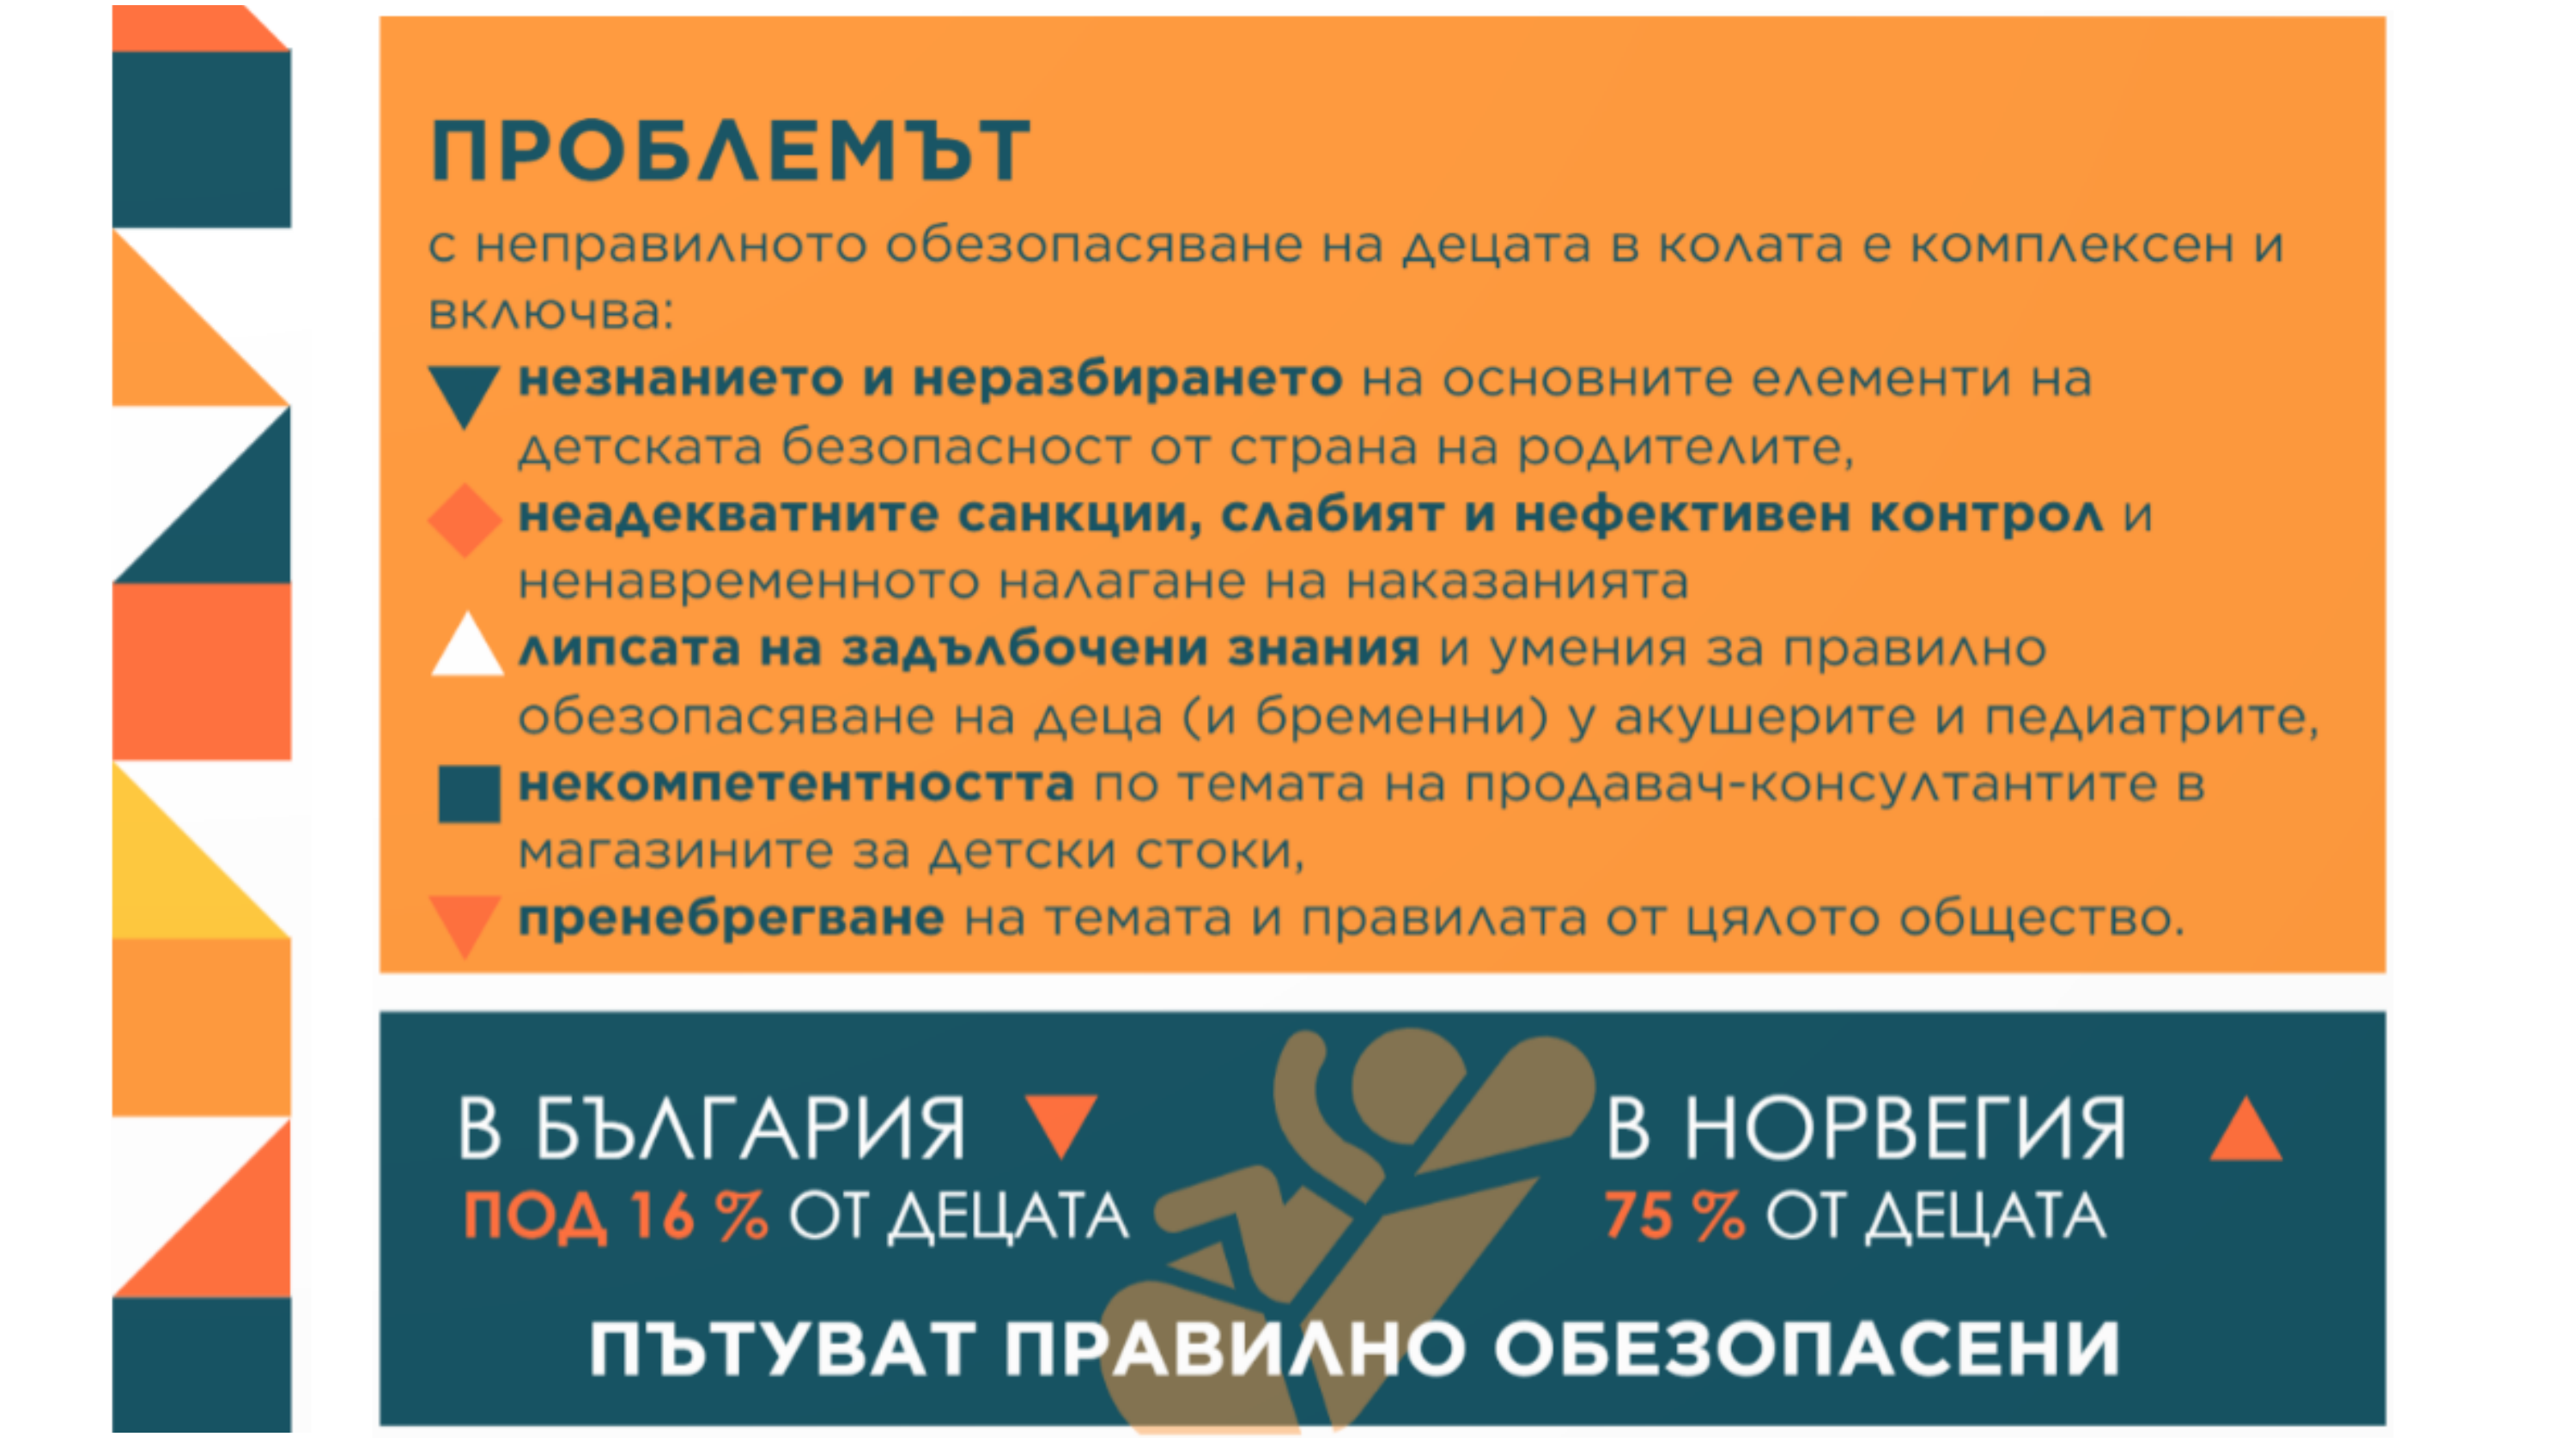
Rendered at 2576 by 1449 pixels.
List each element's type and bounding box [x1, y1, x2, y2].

picture [110, 4, 312, 1434]
picture [372, 10, 2394, 1439]
